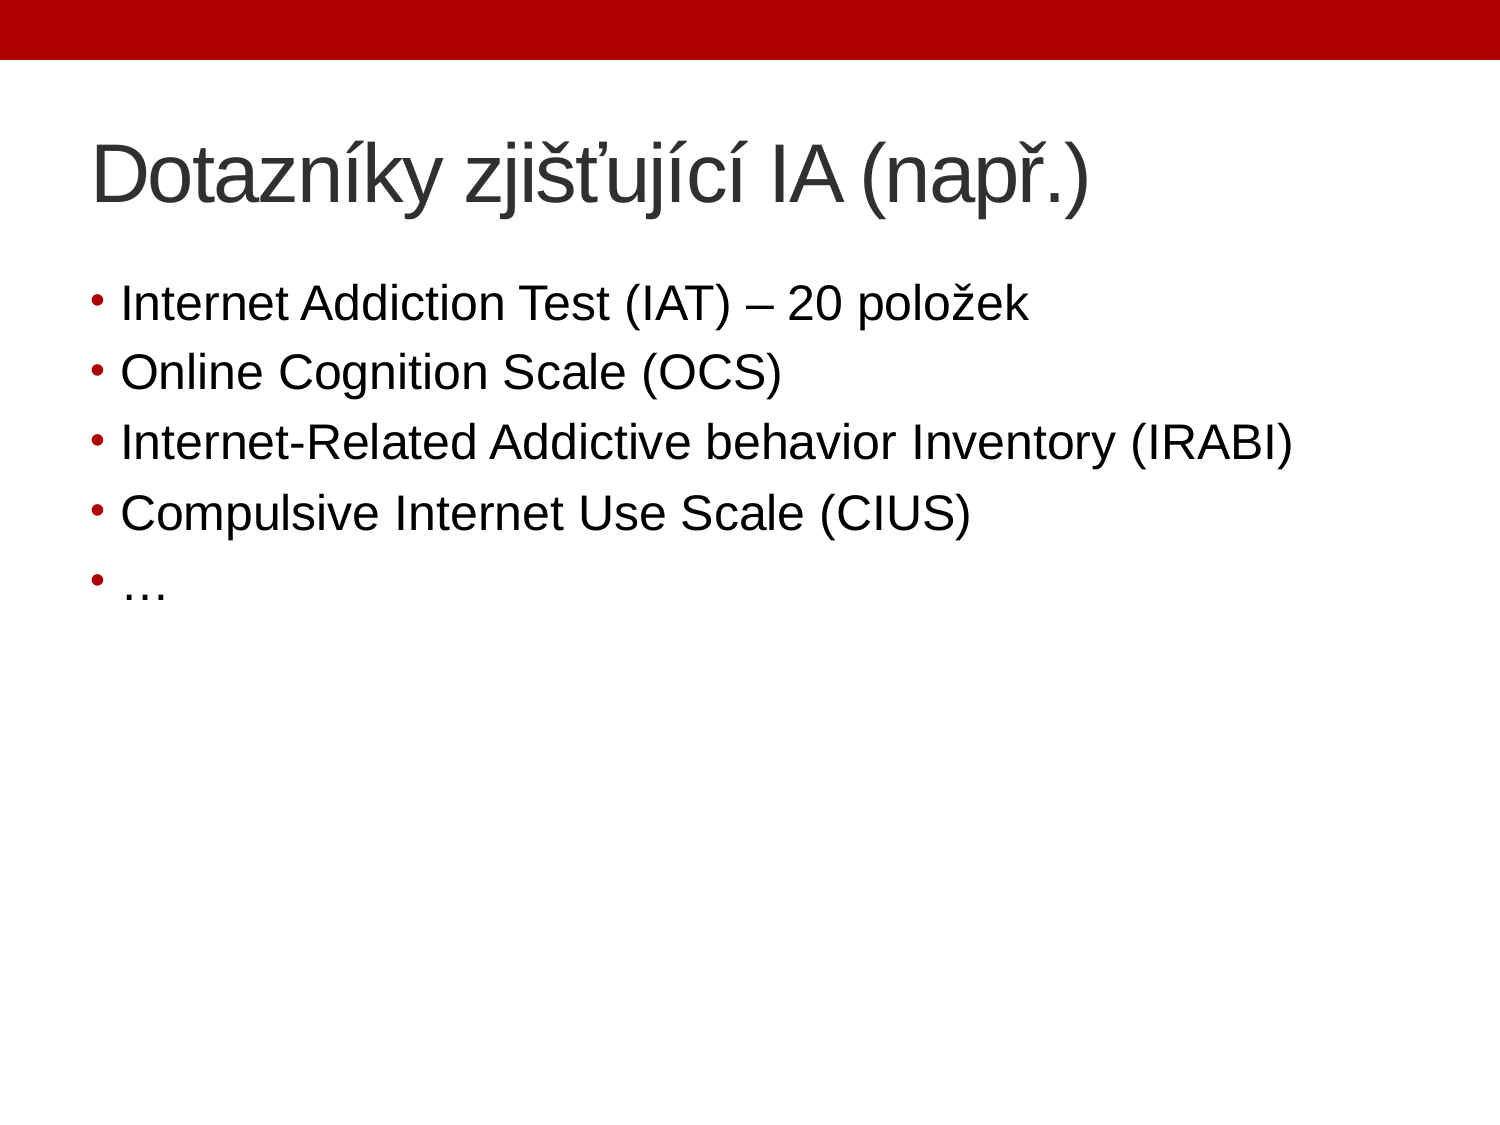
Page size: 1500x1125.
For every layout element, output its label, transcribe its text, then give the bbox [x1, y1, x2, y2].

list Internet Addiction Test (IAT) – 20 položek Online Cognition Scale (OCS) Internet-Related Addictive behavior Inventory (IRABI) Compulsive Internet Use Scale (CIUS) … [75, 262, 1425, 1063]
title Dotazníky zjišťující IA (např.) [75, 87, 1425, 250]
